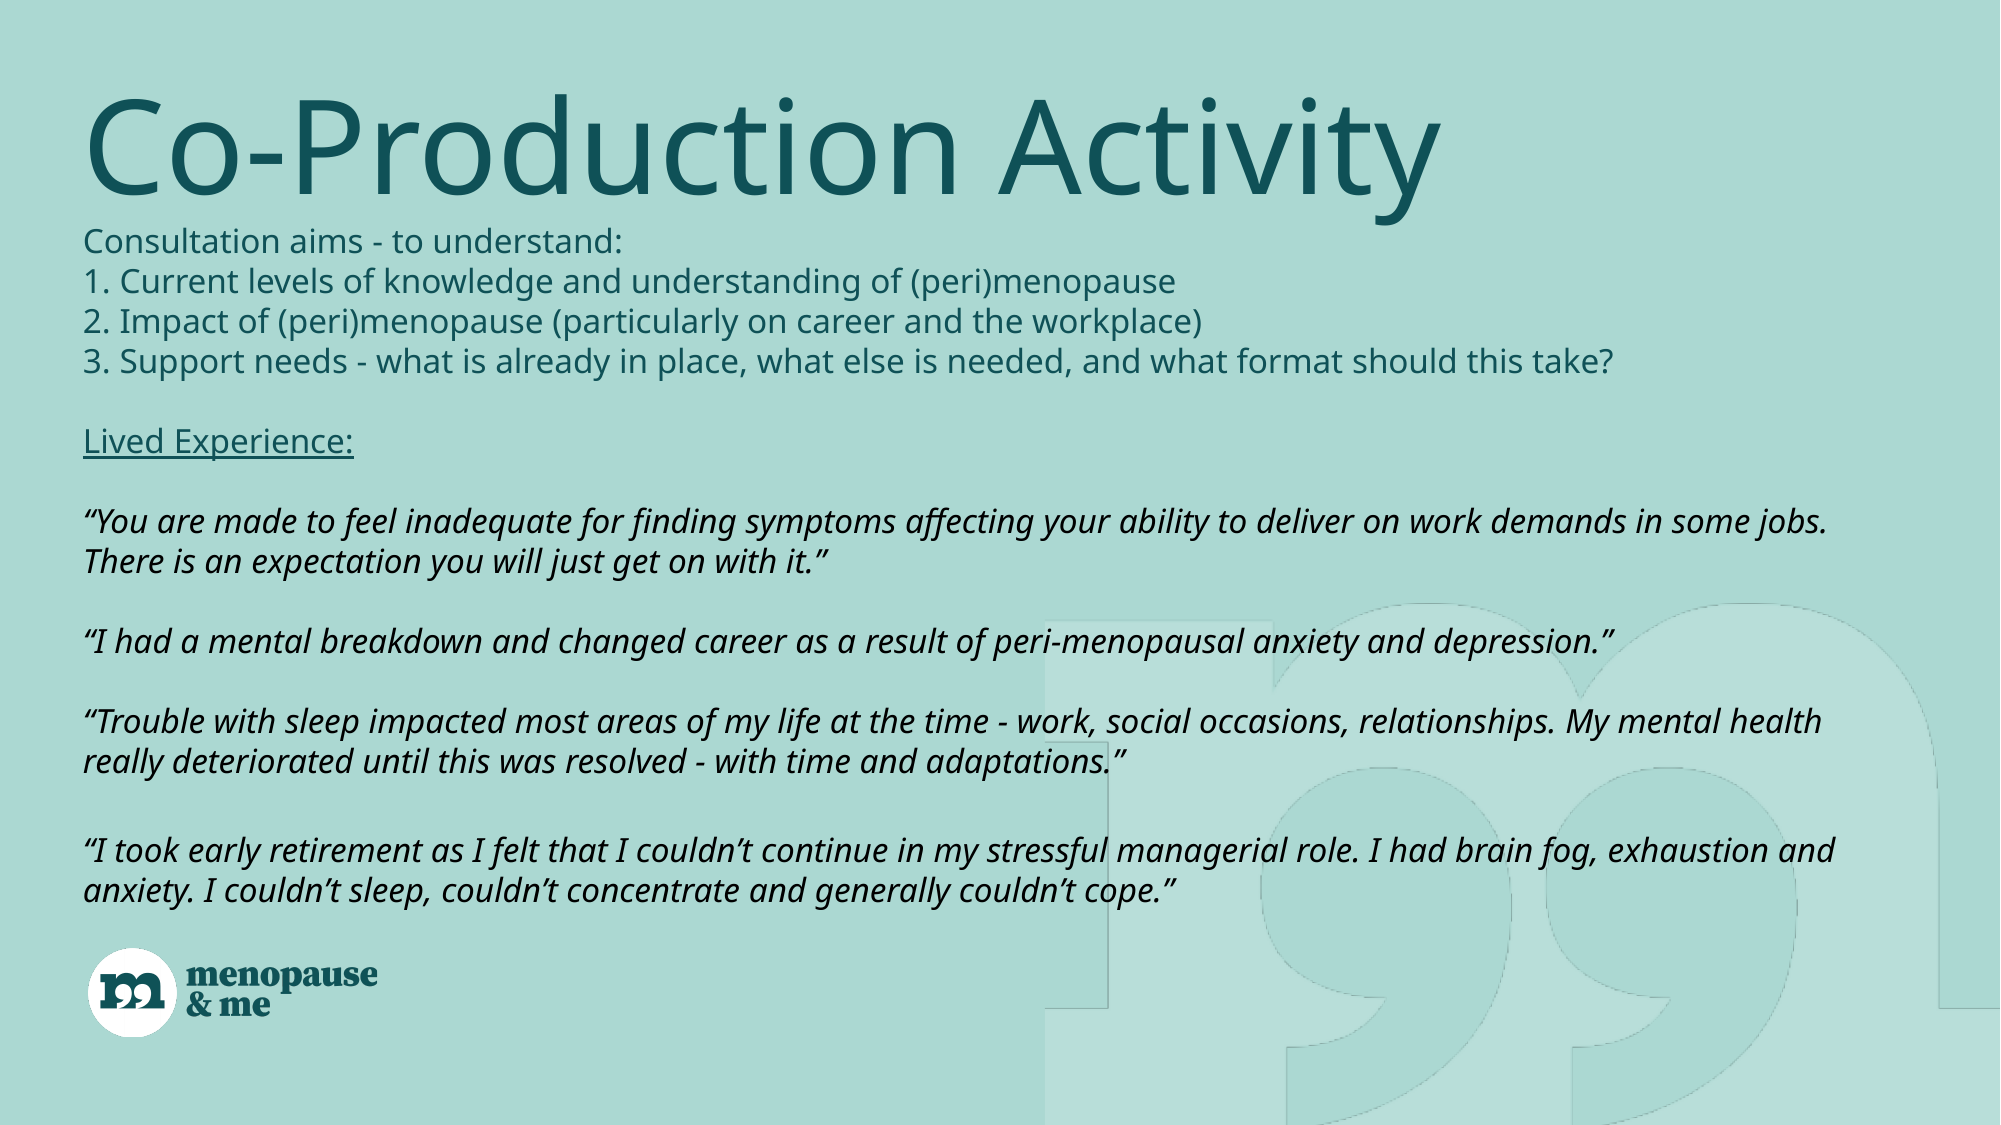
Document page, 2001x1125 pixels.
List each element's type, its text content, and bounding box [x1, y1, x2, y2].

list Co-Production Activity Consultation aims - to understand: 1. Current levels of knowledge and understanding of (peri)menopause 2. Impact of (peri)menopause (particularly on career and the workplace) 3. Support needs - what is already in place, what else is needed, and what format should this take? Lived Experience: “You are made to feel inadequate for finding symptoms affecting your ability to deliver on work demands in some jobs. There is an expectation you will just get on with it.” “I had a mental breakdown and changed career as a result of peri-menopausal anxiety and depression.” “Trouble with sleep impacted most areas of my life at the time - work, social occasions, relationships. My mental health really deteriorated until this was resolved - with time and adaptations.” “I took early retirement as I felt that I couldn’t continue in my stressful managerial role. I had brain fog, exhaustion and anxiety. I couldn’t sleep, couldn’t concentrate and generally couldn’t cope.” [82, 63, 1861, 1062]
